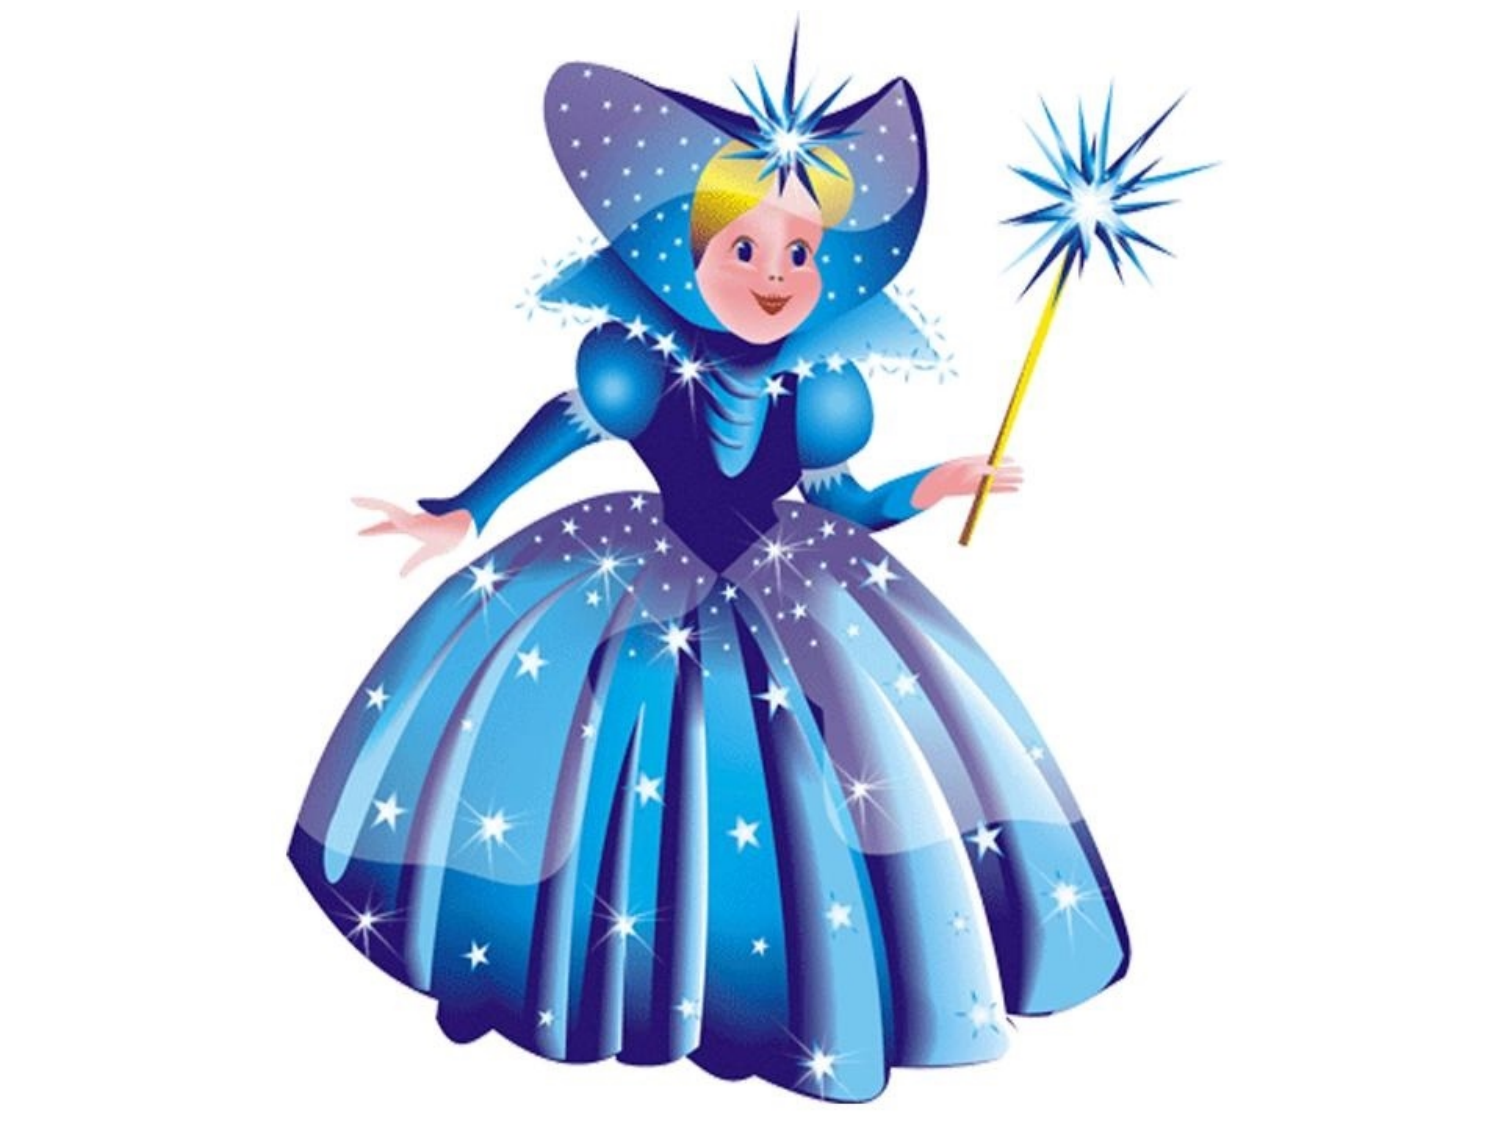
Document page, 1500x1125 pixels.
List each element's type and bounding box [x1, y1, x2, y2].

picture [271, 9, 1229, 1115]
